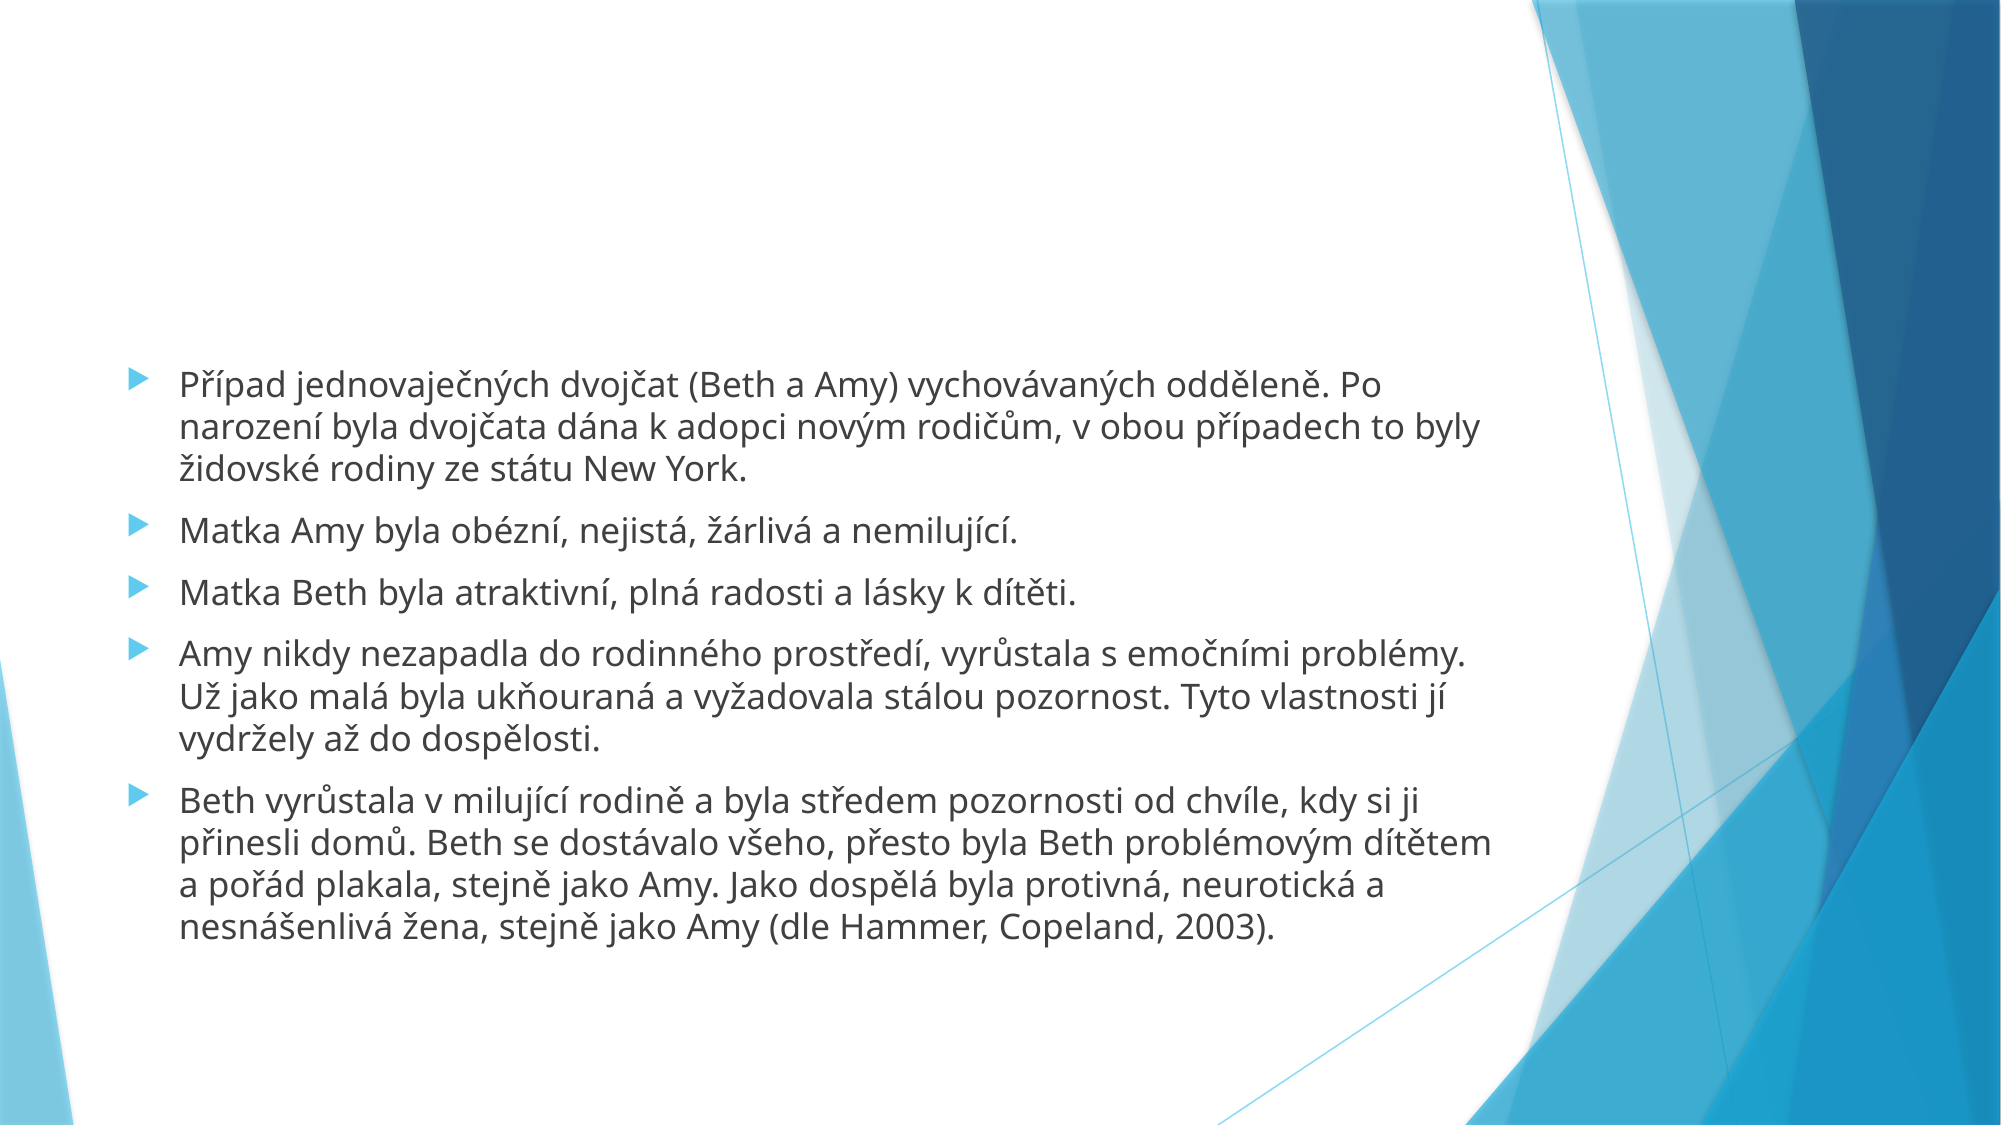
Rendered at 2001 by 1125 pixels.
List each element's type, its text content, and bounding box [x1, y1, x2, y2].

list Případ jednovaječných dvojčat (Beth a Amy) vychovávaných odděleně. Po narození byla dvojčata dána k adopci novým rodičům, v obou případech to byly židovské rodiny ze státu New York. Matka Amy byla obézní, nejistá, žárlivá a nemilující. Matka Beth byla atraktivní, plná radosti a lásky k dítěti. Amy nikdy nezapadla do rodinného prostředí, vyrůstala s emočními problémy. Už jako malá byla ukňouraná a vyžadovala stálou pozornost. Tyto vlastnosti jí vydržely až do dospělosti. Beth vyrůstala v milující rodině a byla středem pozornosti od chvíle, kdy si ji přinesli domů. Beth se dostávalo všeho, přesto byla Beth problémovým dítětem a pořád plakala, stejně jako Amy. Jako dospělá byla protivná, neurotická a nesnášenlivá žena, stejně jako Amy (dle Hammer, Copeland, 2003). [111, 354, 1522, 992]
